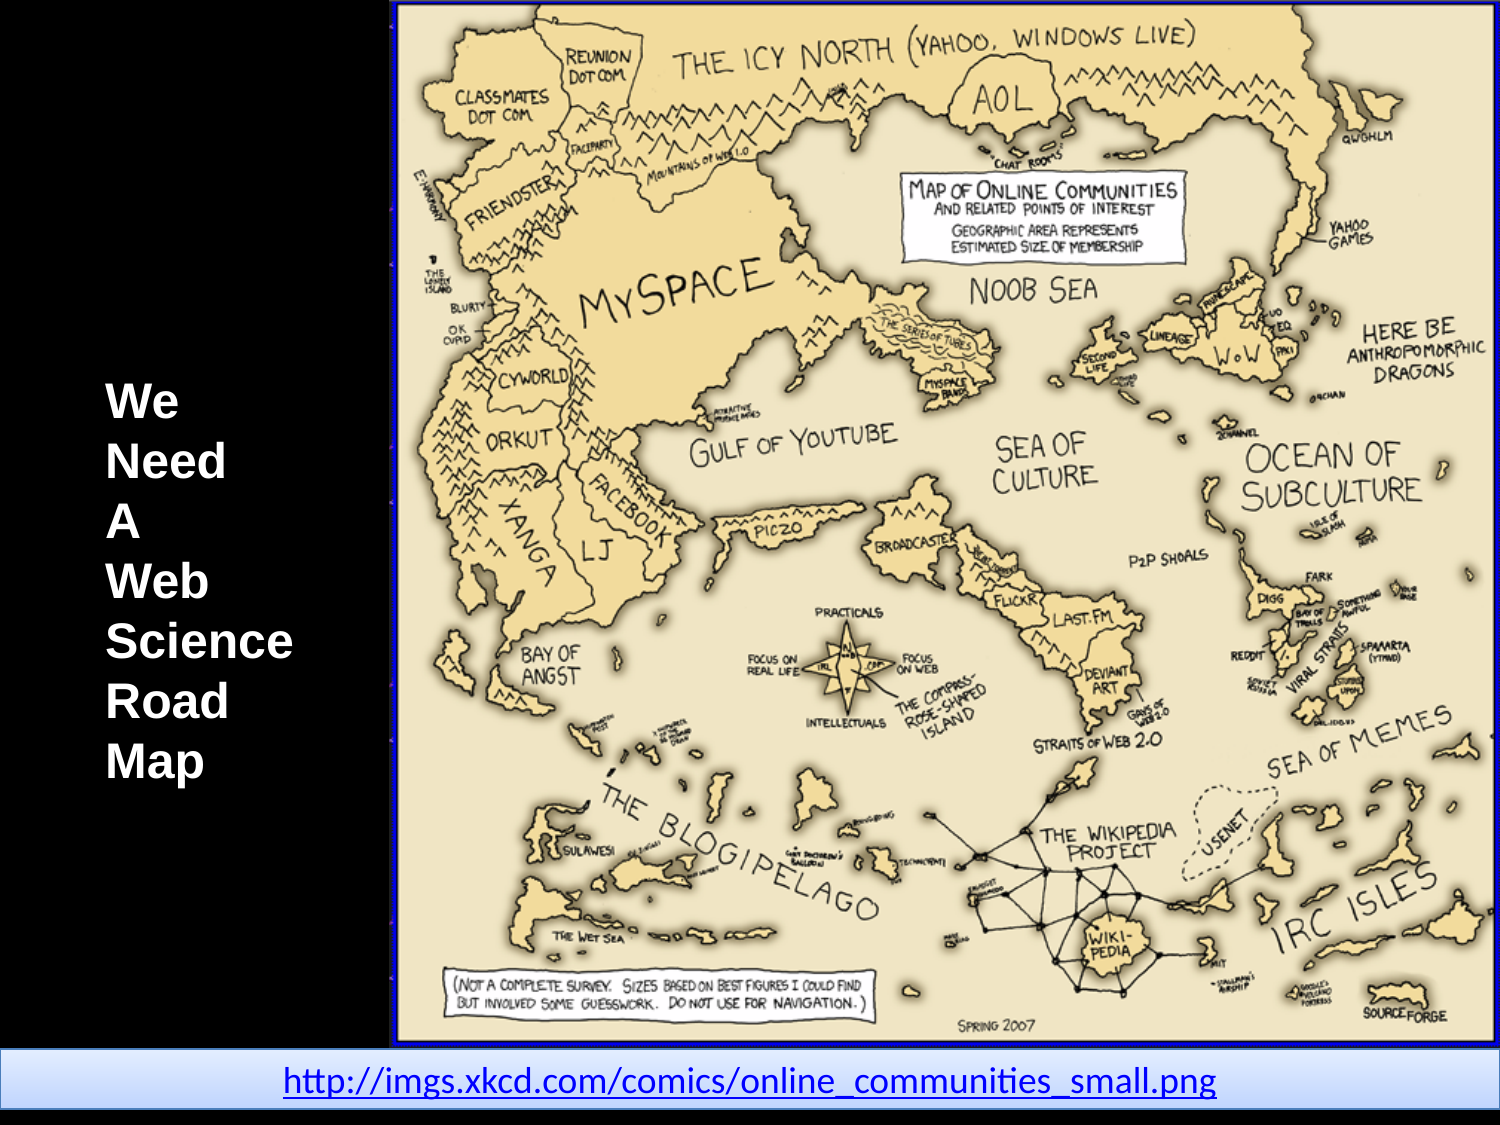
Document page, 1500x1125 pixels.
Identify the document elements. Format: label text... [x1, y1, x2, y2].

text_box http://imgs.xkcd.com/comics/online_communities_small.png [0, 1048, 1500, 1110]
footer Su White http://edshare.soton.ac.uk/17826/ [425, 1058, 1075, 1103]
picture [389, 0, 1500, 1050]
title We Need A Web Science Road Map [90, 297, 325, 979]
